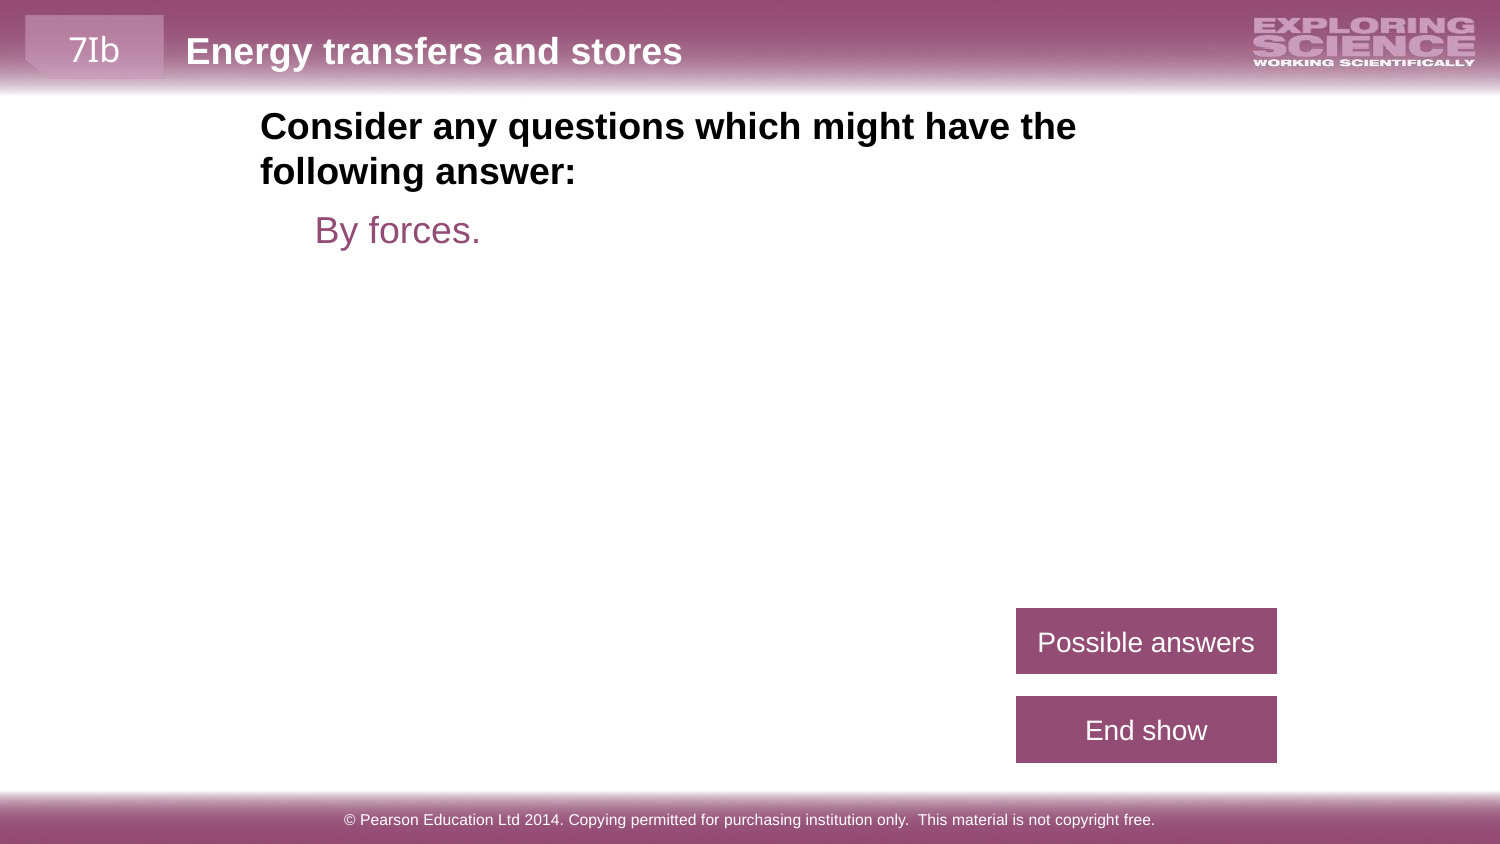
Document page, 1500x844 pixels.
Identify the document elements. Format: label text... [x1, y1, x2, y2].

text_box Consider any questions which might have the following answer: [245, 102, 1258, 192]
text_box By forces. [245, 199, 1255, 259]
picture [0, 0, 1500, 99]
text_box End show [1015, 696, 1277, 763]
text_box © Pearson Education Ltd 2014. Copying permitted for purchasing institution only. This material is not copyright free. [245, 802, 1255, 839]
text_box Possible answers [1015, 608, 1277, 675]
picture [0, 787, 1500, 844]
